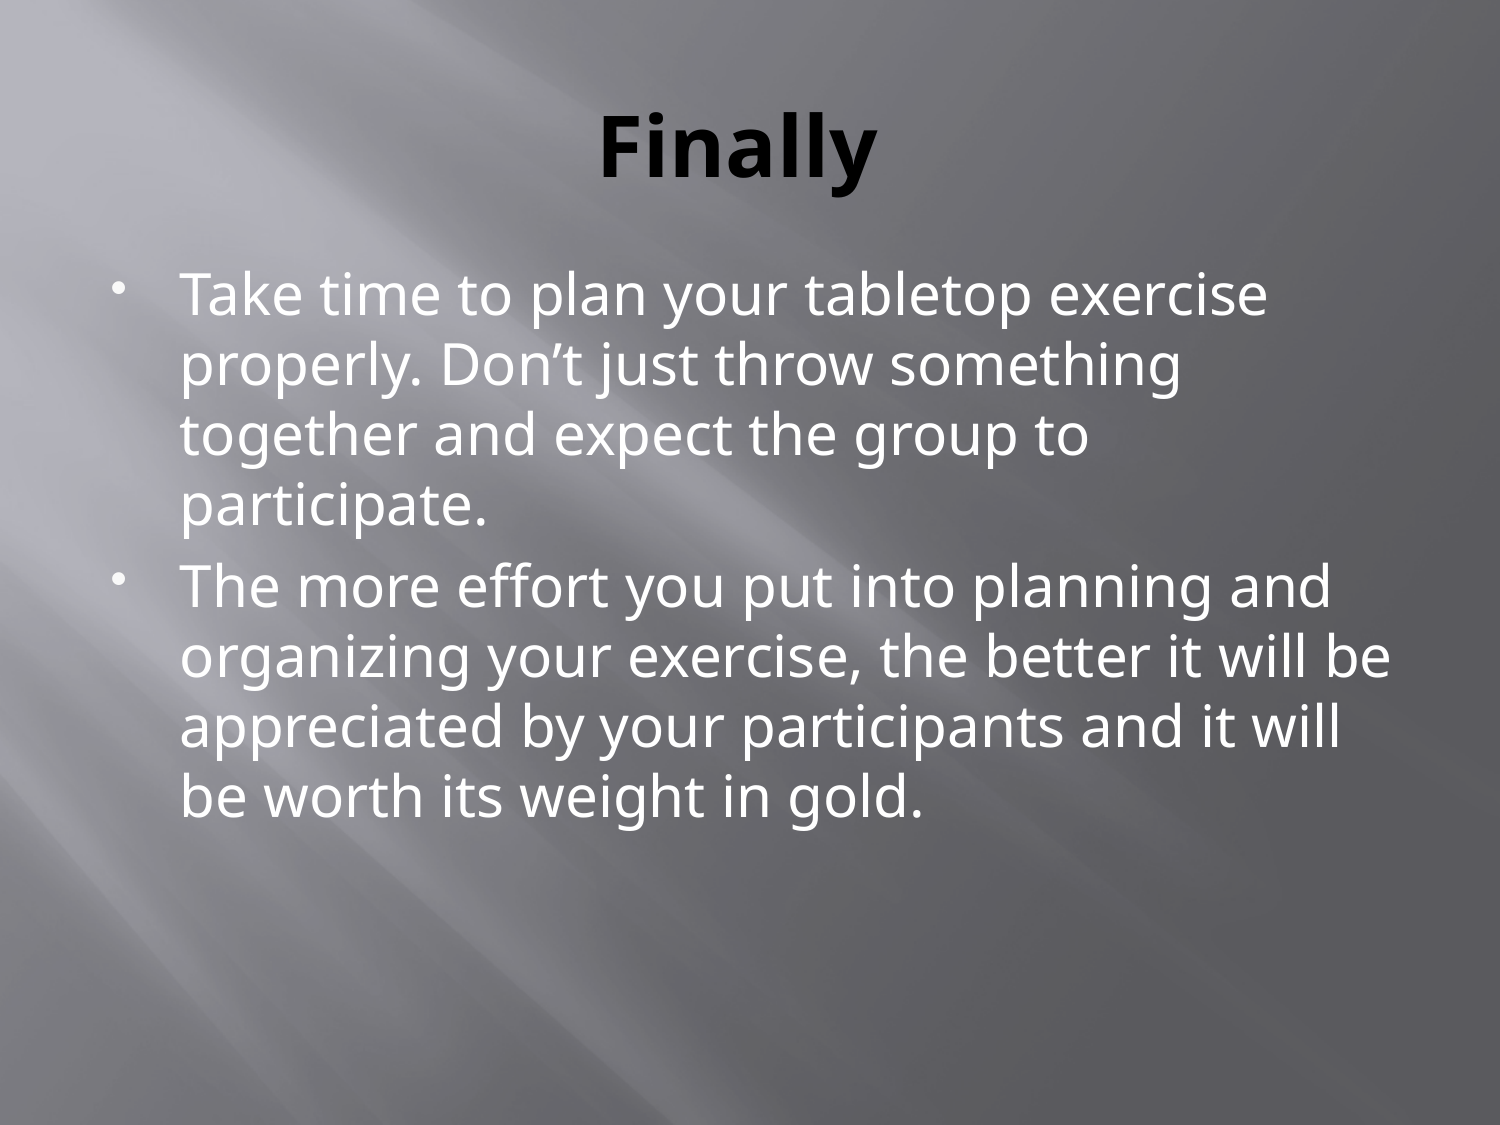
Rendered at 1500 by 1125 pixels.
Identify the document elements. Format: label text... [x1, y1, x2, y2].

list Take time to plan your tabletop exercise properly. Don’t just throw something together and expect the group to participate. The more effort you put into planning and organizing your exercise, the better it will be appreciated by your participants and it will be worth its weight in gold. [75, 249, 1425, 993]
title Finally [62, 50, 1413, 238]
